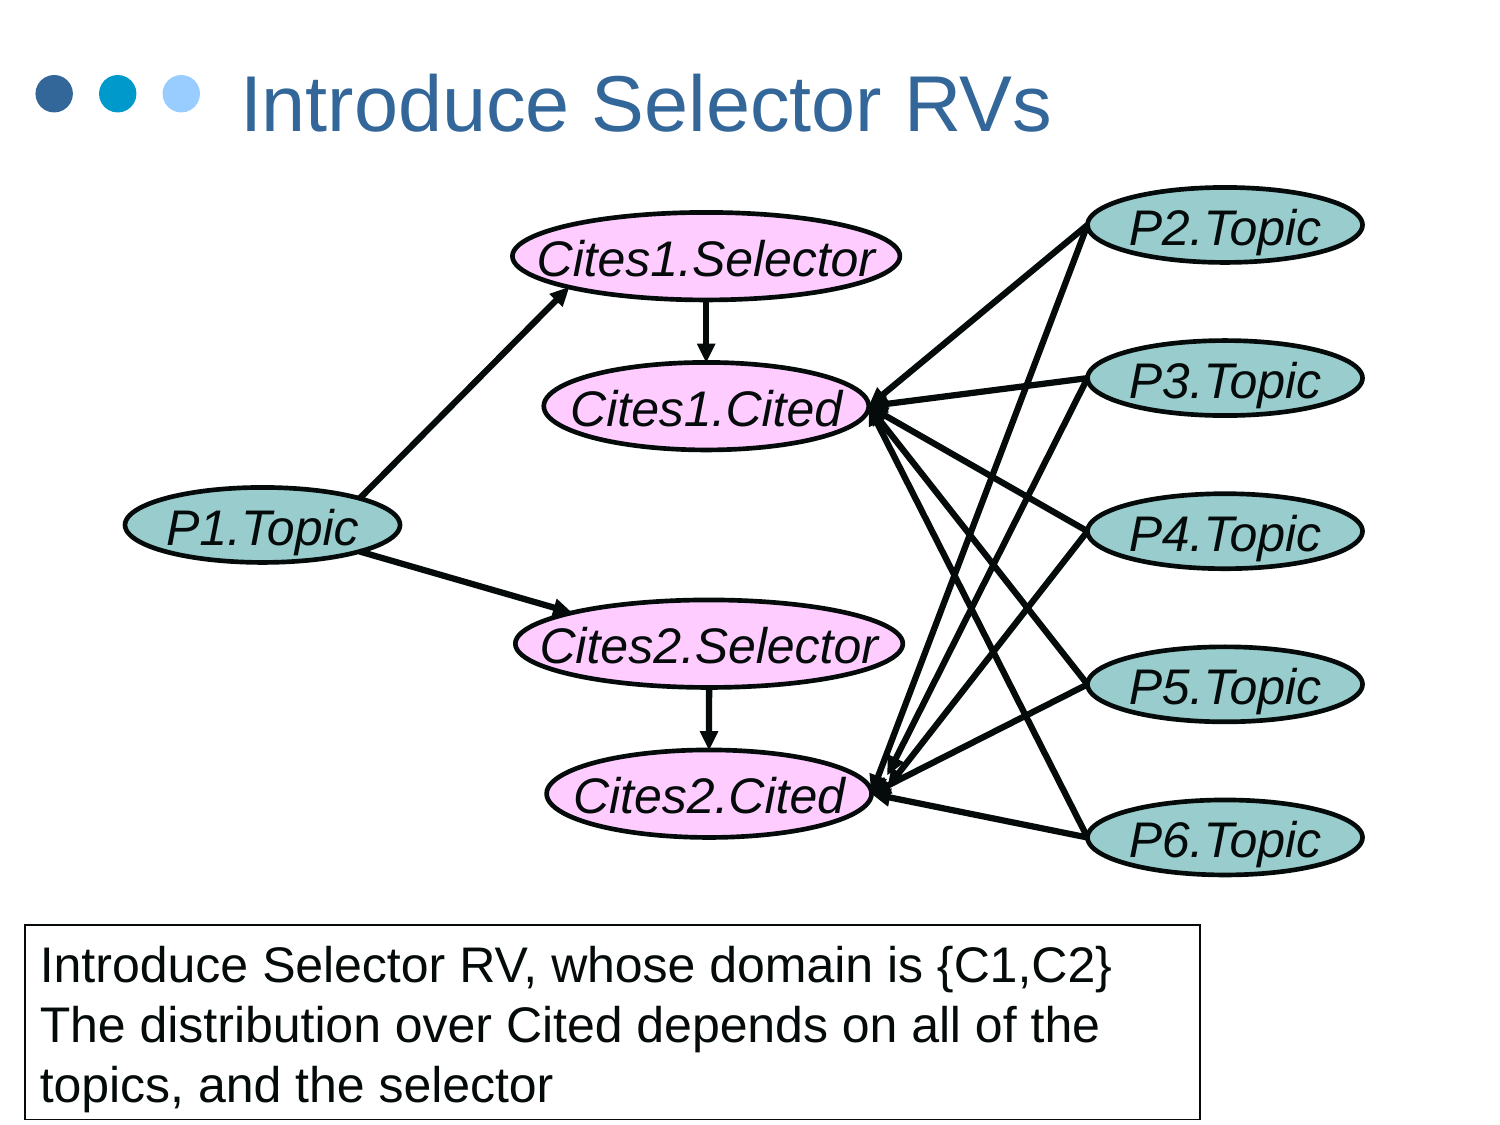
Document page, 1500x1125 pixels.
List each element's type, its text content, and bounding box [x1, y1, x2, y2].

text_box P3.Topic [1092, 340, 1363, 416]
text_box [359, 553, 573, 611]
text_box P2.Topic [1087, 187, 1363, 263]
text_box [873, 224, 1086, 794]
text_box P4.Topic [1093, 493, 1363, 569]
text_box Cites2.Selector [515, 599, 864, 688]
title Introduce Selector RVs [225, 37, 1375, 163]
text_box Cites2.Cited [546, 749, 865, 838]
text_box Cites1.Selector [512, 212, 865, 300]
text_box Introduce Selector RV, whose domain is {C1,C2} The distribution over Cited depends on all of the topics, and the selector [24, 924, 1200, 1120]
text_box Cites1.Cited [573, 362, 864, 450]
text_box P1.Topic [125, 487, 401, 563]
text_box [359, 289, 570, 497]
text_box P5.Topic [1093, 646, 1363, 722]
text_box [873, 803, 1086, 838]
text_box P6.Topic [1089, 799, 1363, 875]
